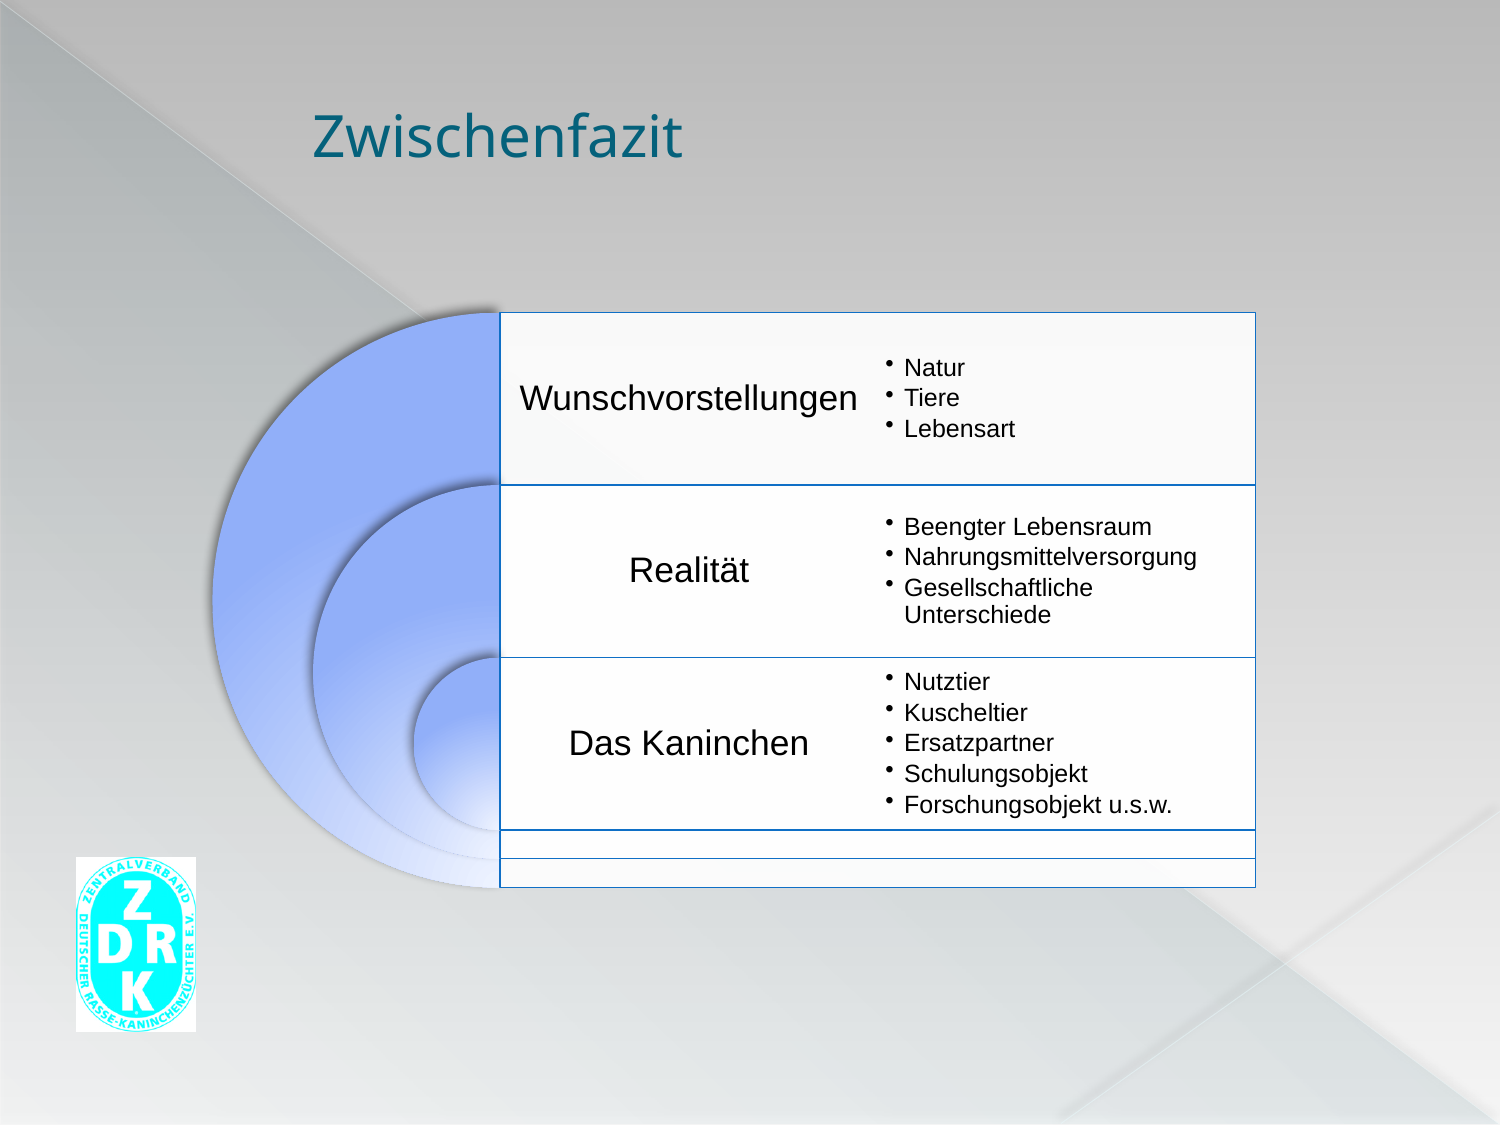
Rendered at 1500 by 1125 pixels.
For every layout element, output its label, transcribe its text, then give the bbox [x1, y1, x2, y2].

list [212, 312, 1256, 888]
picture [76, 857, 196, 1033]
title Zwischenfazit [218, 43, 1425, 225]
